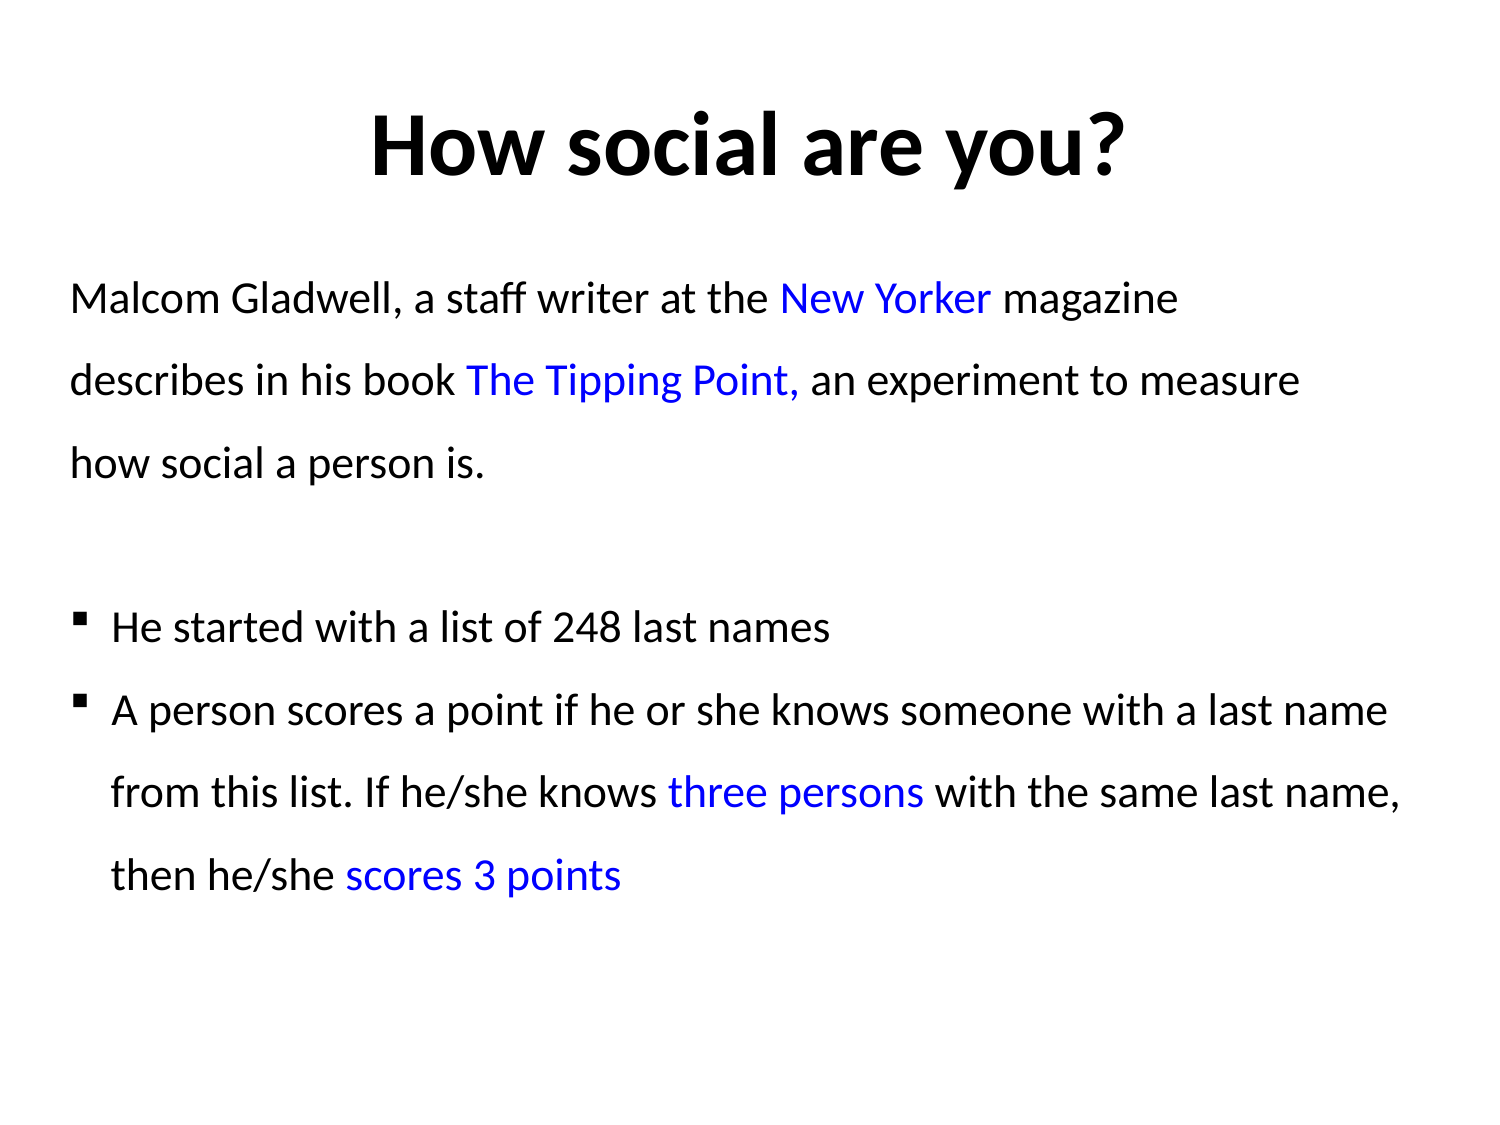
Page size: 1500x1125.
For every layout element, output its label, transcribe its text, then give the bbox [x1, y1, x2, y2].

title How social are you? [75, 45, 1425, 233]
text_box Malcom Gladwell, a staff writer at the New Yorker magazine describes in his book The Tipping Point, an experiment to measure how social a person is. He started with a list of 248 last names A person scores a point if he or she knows someone with a last name from this list. If he/she knows three persons with the same last name, then he/she scores 3 points [54, 232, 1417, 962]
